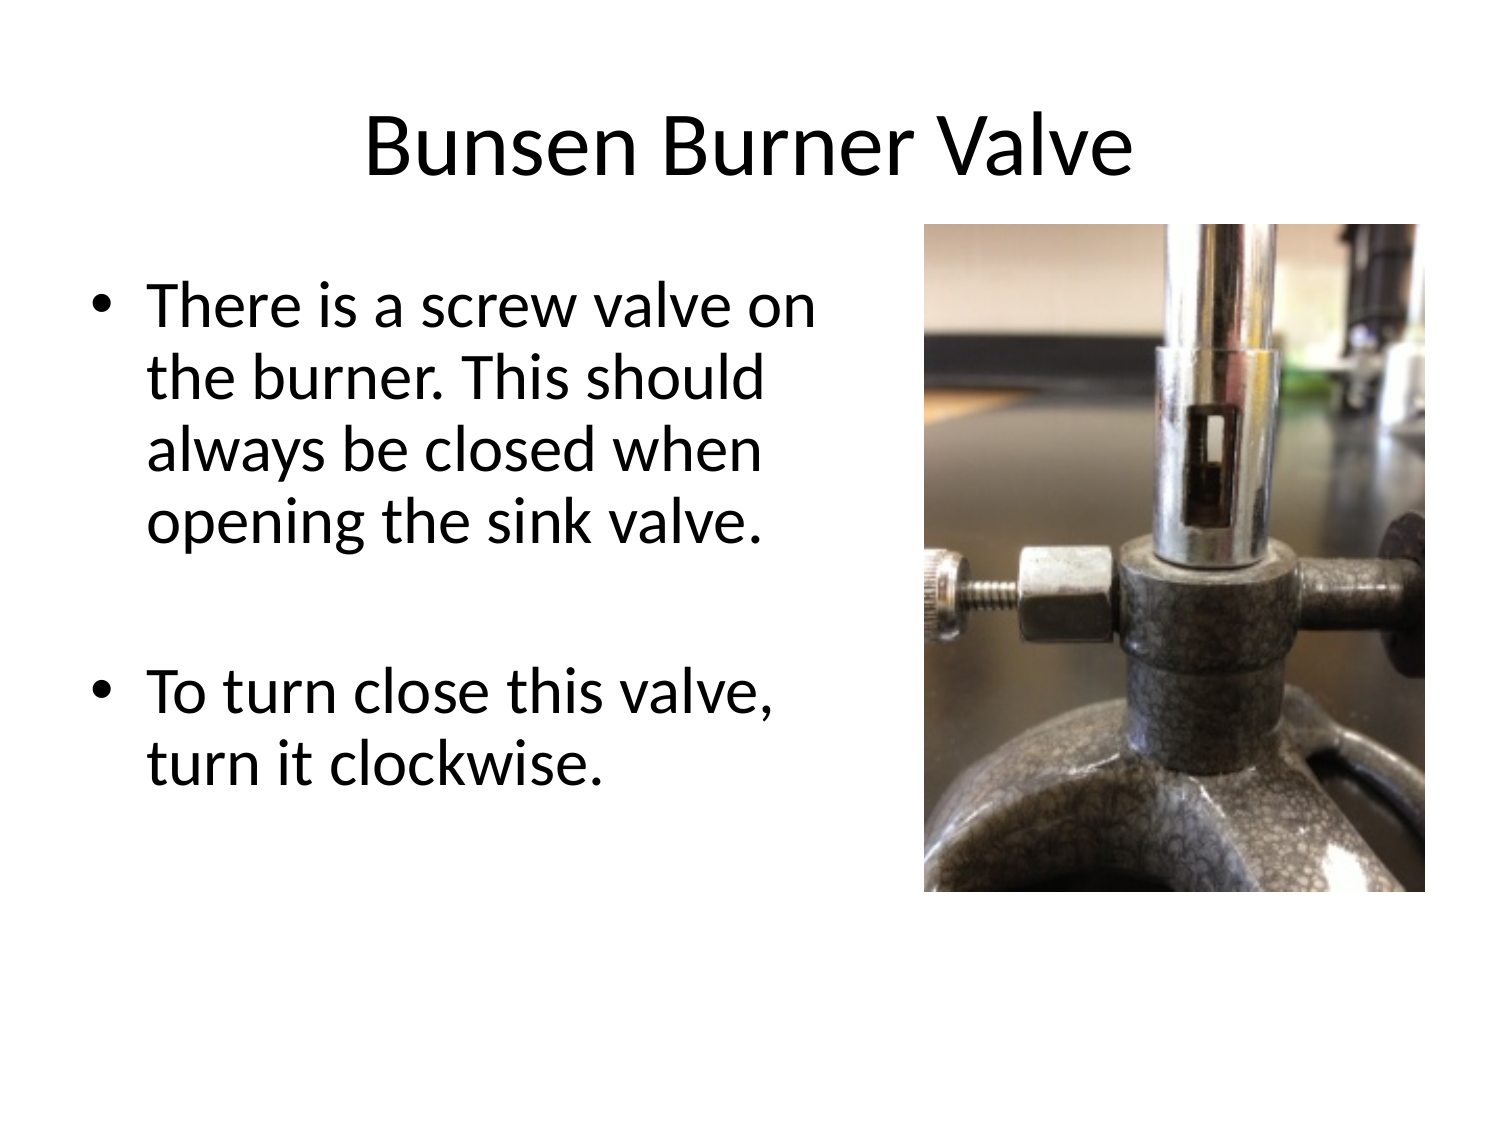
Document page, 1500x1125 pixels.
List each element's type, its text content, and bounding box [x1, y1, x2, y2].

title Bunsen Burner Valve [75, 45, 1425, 233]
picture [924, 224, 1426, 892]
list There is a screw valve on the burner. This should always be closed when opening the sink valve. To turn close this valve, turn it clockwise. [75, 262, 875, 863]
